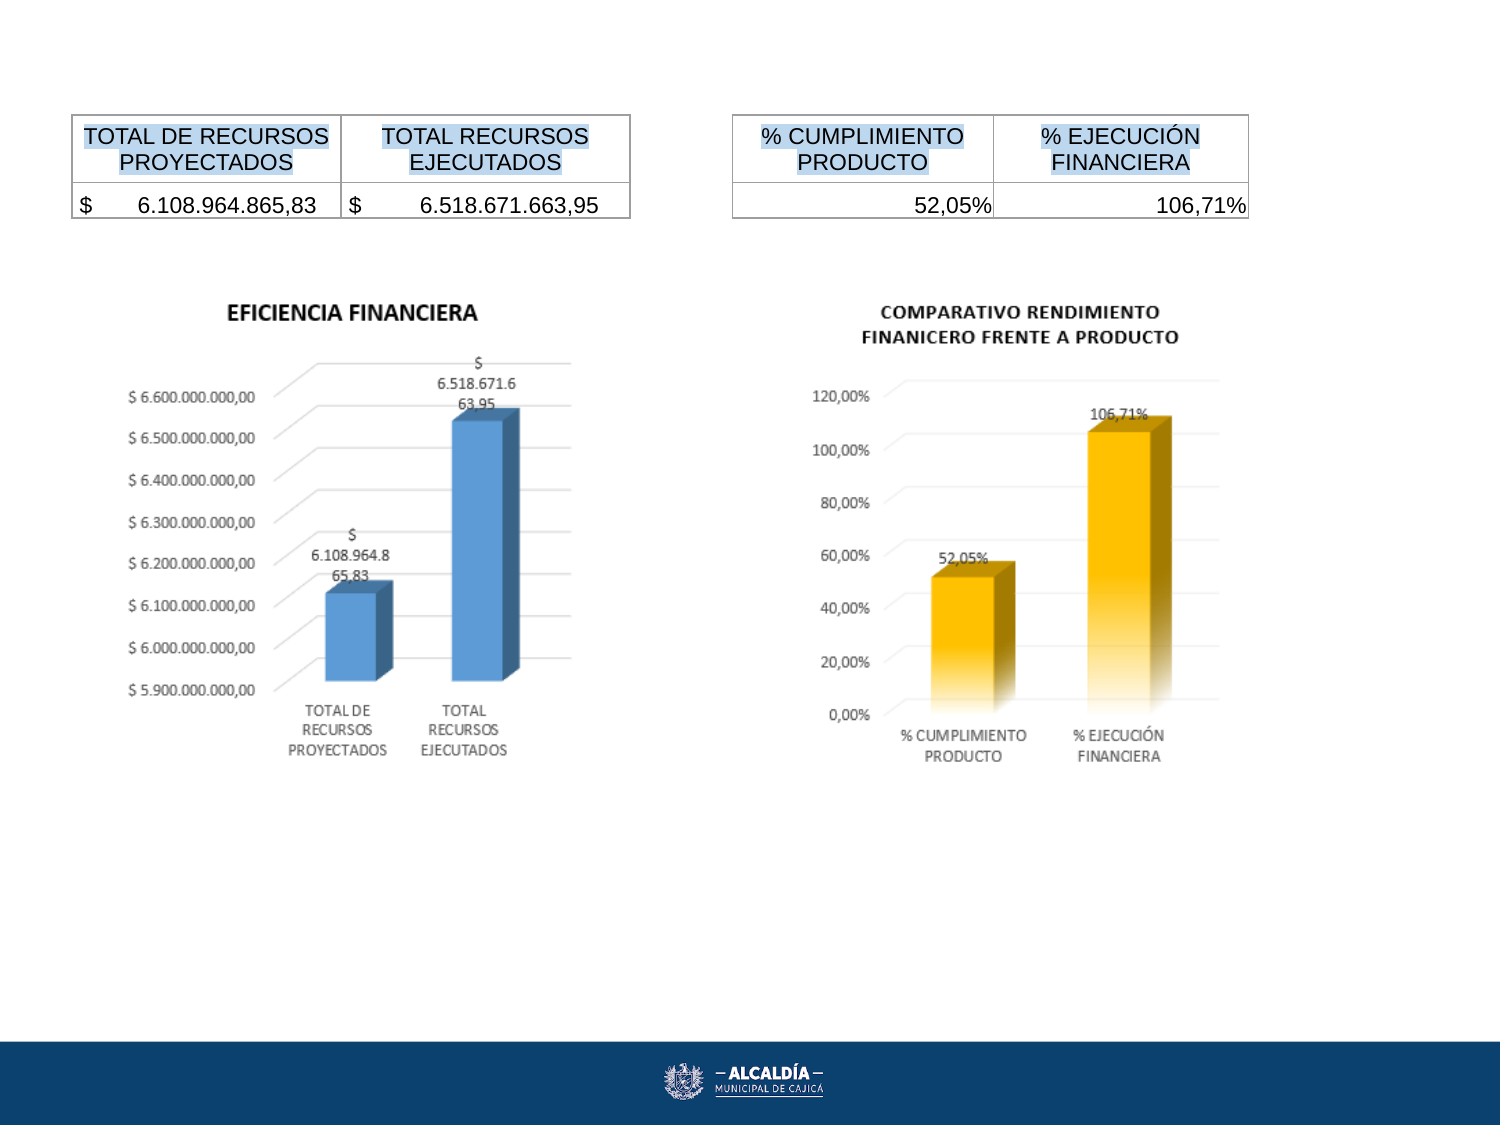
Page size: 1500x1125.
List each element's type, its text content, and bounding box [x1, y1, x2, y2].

table_cell $ 6.108.964.865,83 [73, 183, 340, 217]
table_cell $ 6.518.671.663,95 [342, 183, 629, 217]
table_header % CUMPLIMIENTO PRODUCTO [733, 116, 993, 182]
table_cell 106,71% [994, 183, 1248, 217]
table_header % EJECUCIÓN FINANCIERA [994, 116, 1248, 182]
table_header TOTAL RECURSOS EJECUTADOS [342, 116, 629, 182]
picture [0, 0, 1500, 1125]
table_cell 52,05% [733, 183, 993, 217]
table_header TOTAL DE RECURSOS PROYECTADOS [73, 116, 340, 182]
